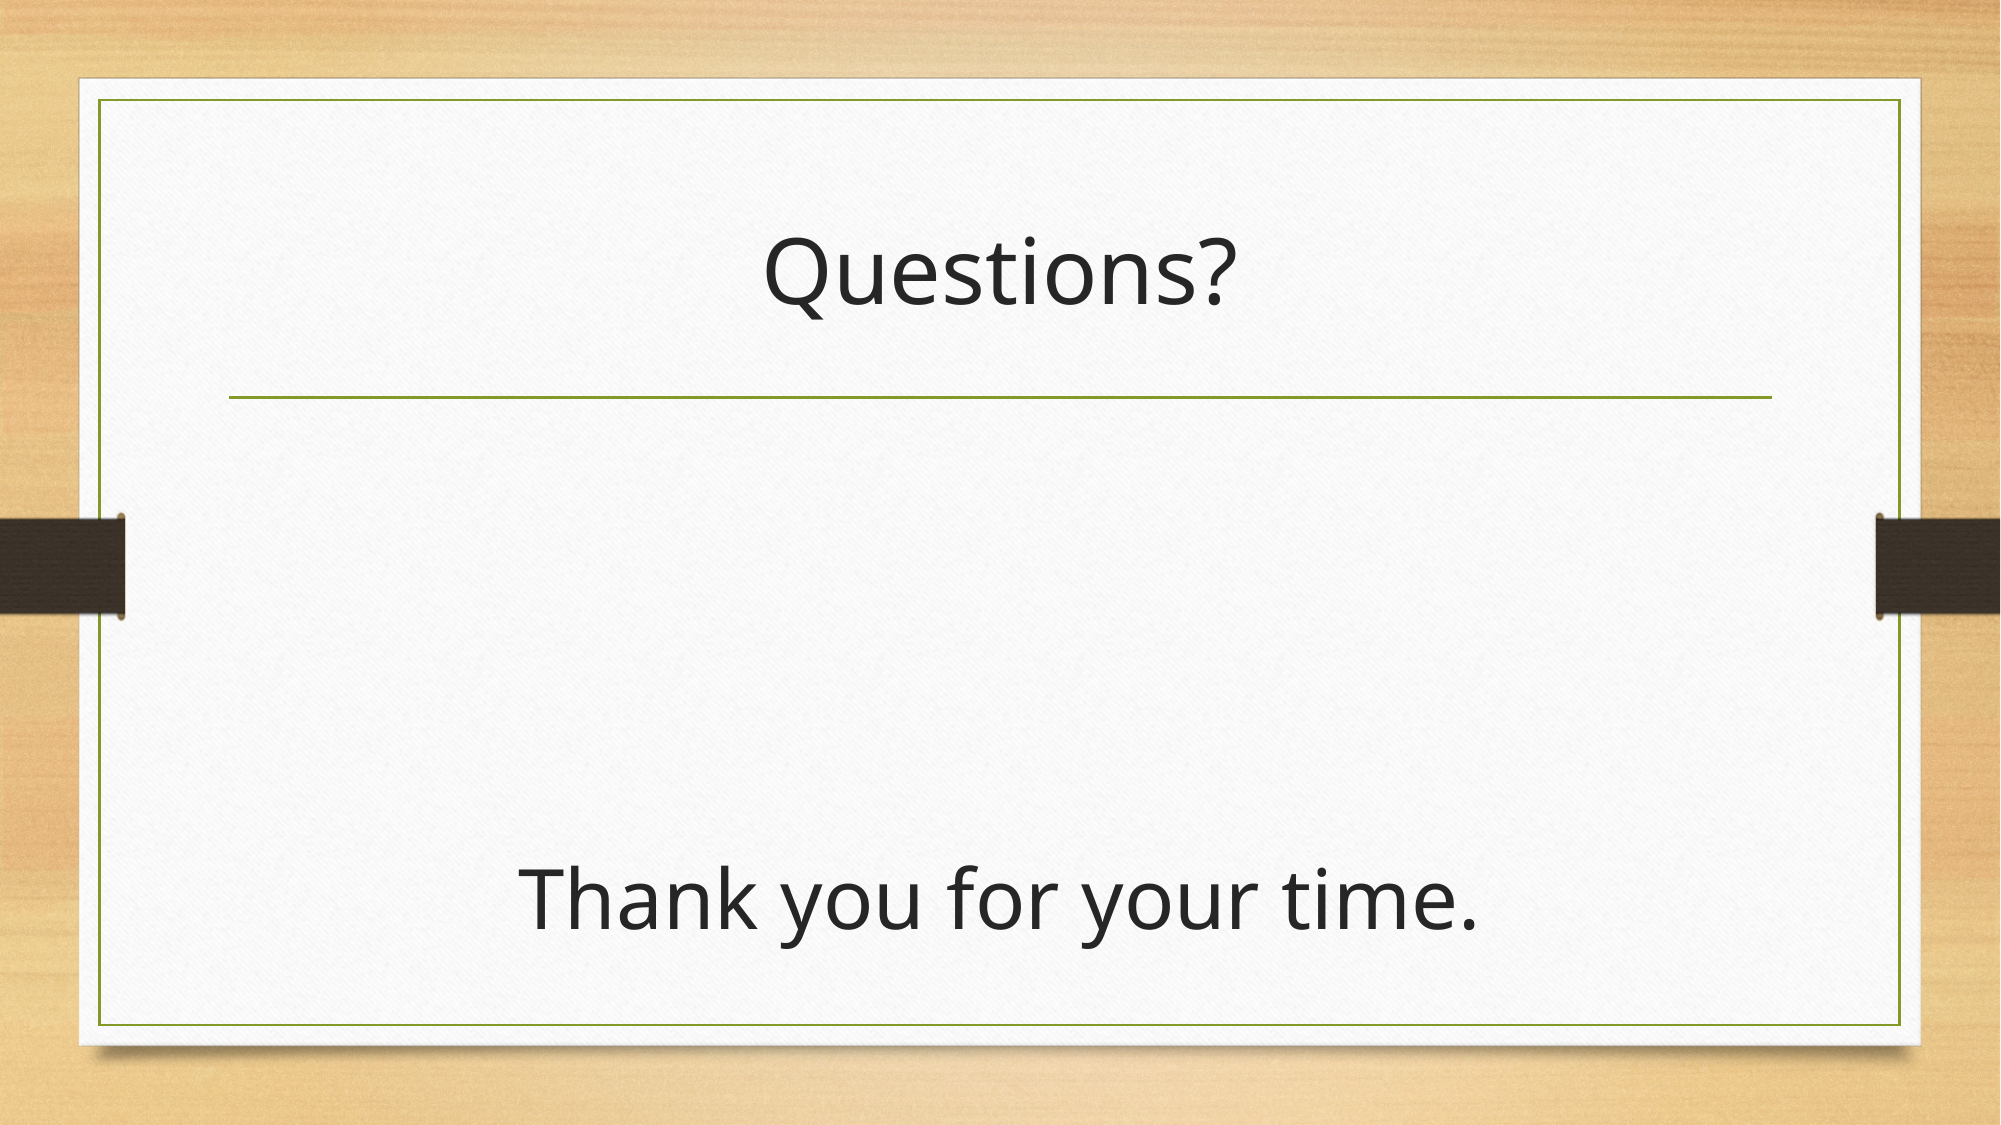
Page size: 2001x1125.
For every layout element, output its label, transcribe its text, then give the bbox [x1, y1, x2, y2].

list Thank you for your time. [212, 419, 1788, 964]
picture [0, 0, 2001, 1125]
title Questions? [212, 161, 1788, 375]
